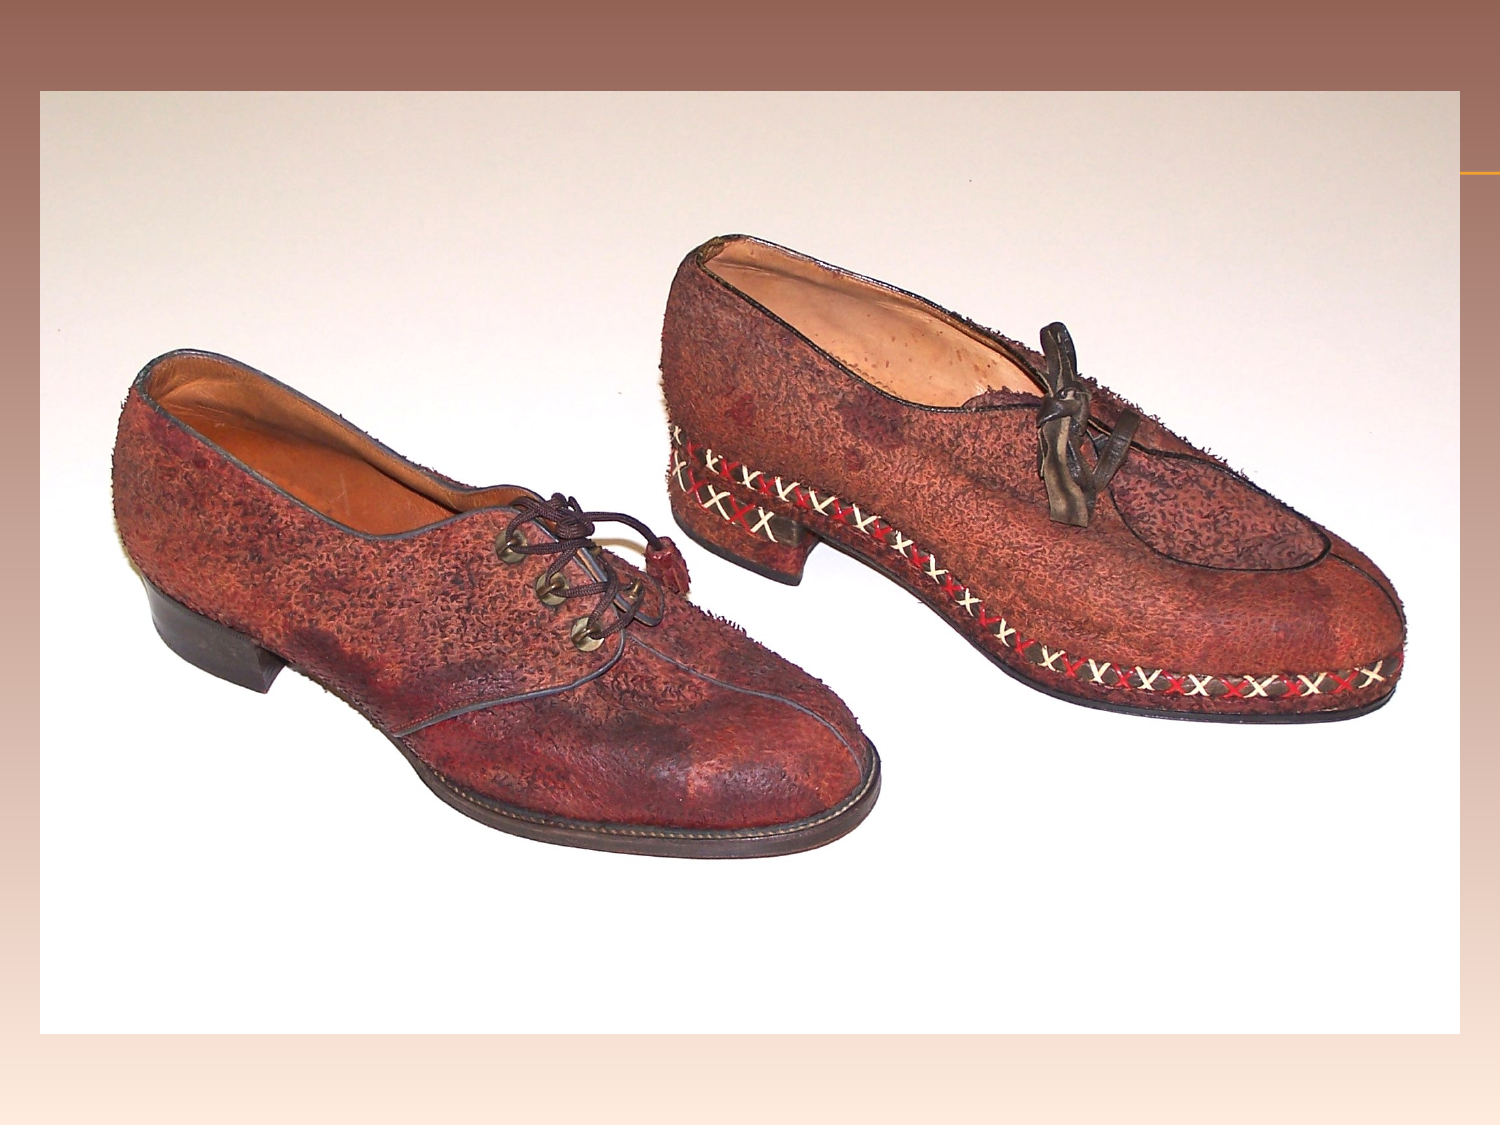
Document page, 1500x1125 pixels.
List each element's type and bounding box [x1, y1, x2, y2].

picture [40, 90, 1460, 1034]
